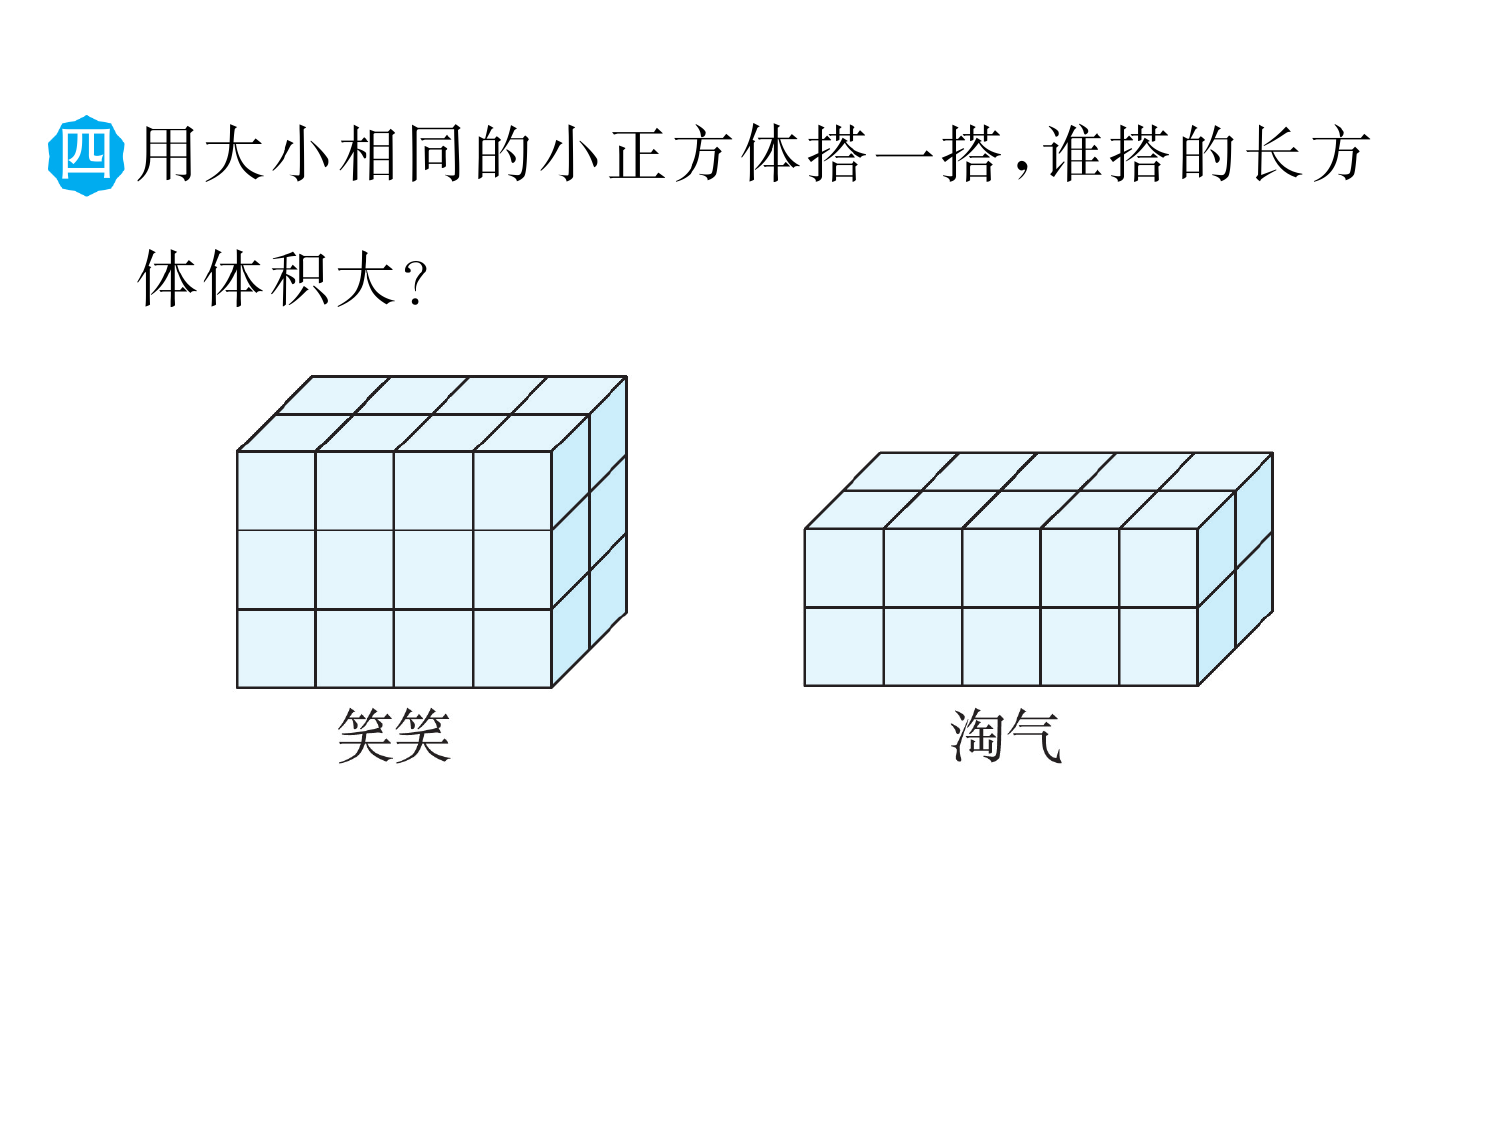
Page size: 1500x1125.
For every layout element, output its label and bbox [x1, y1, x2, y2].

picture [41, 101, 1423, 1047]
